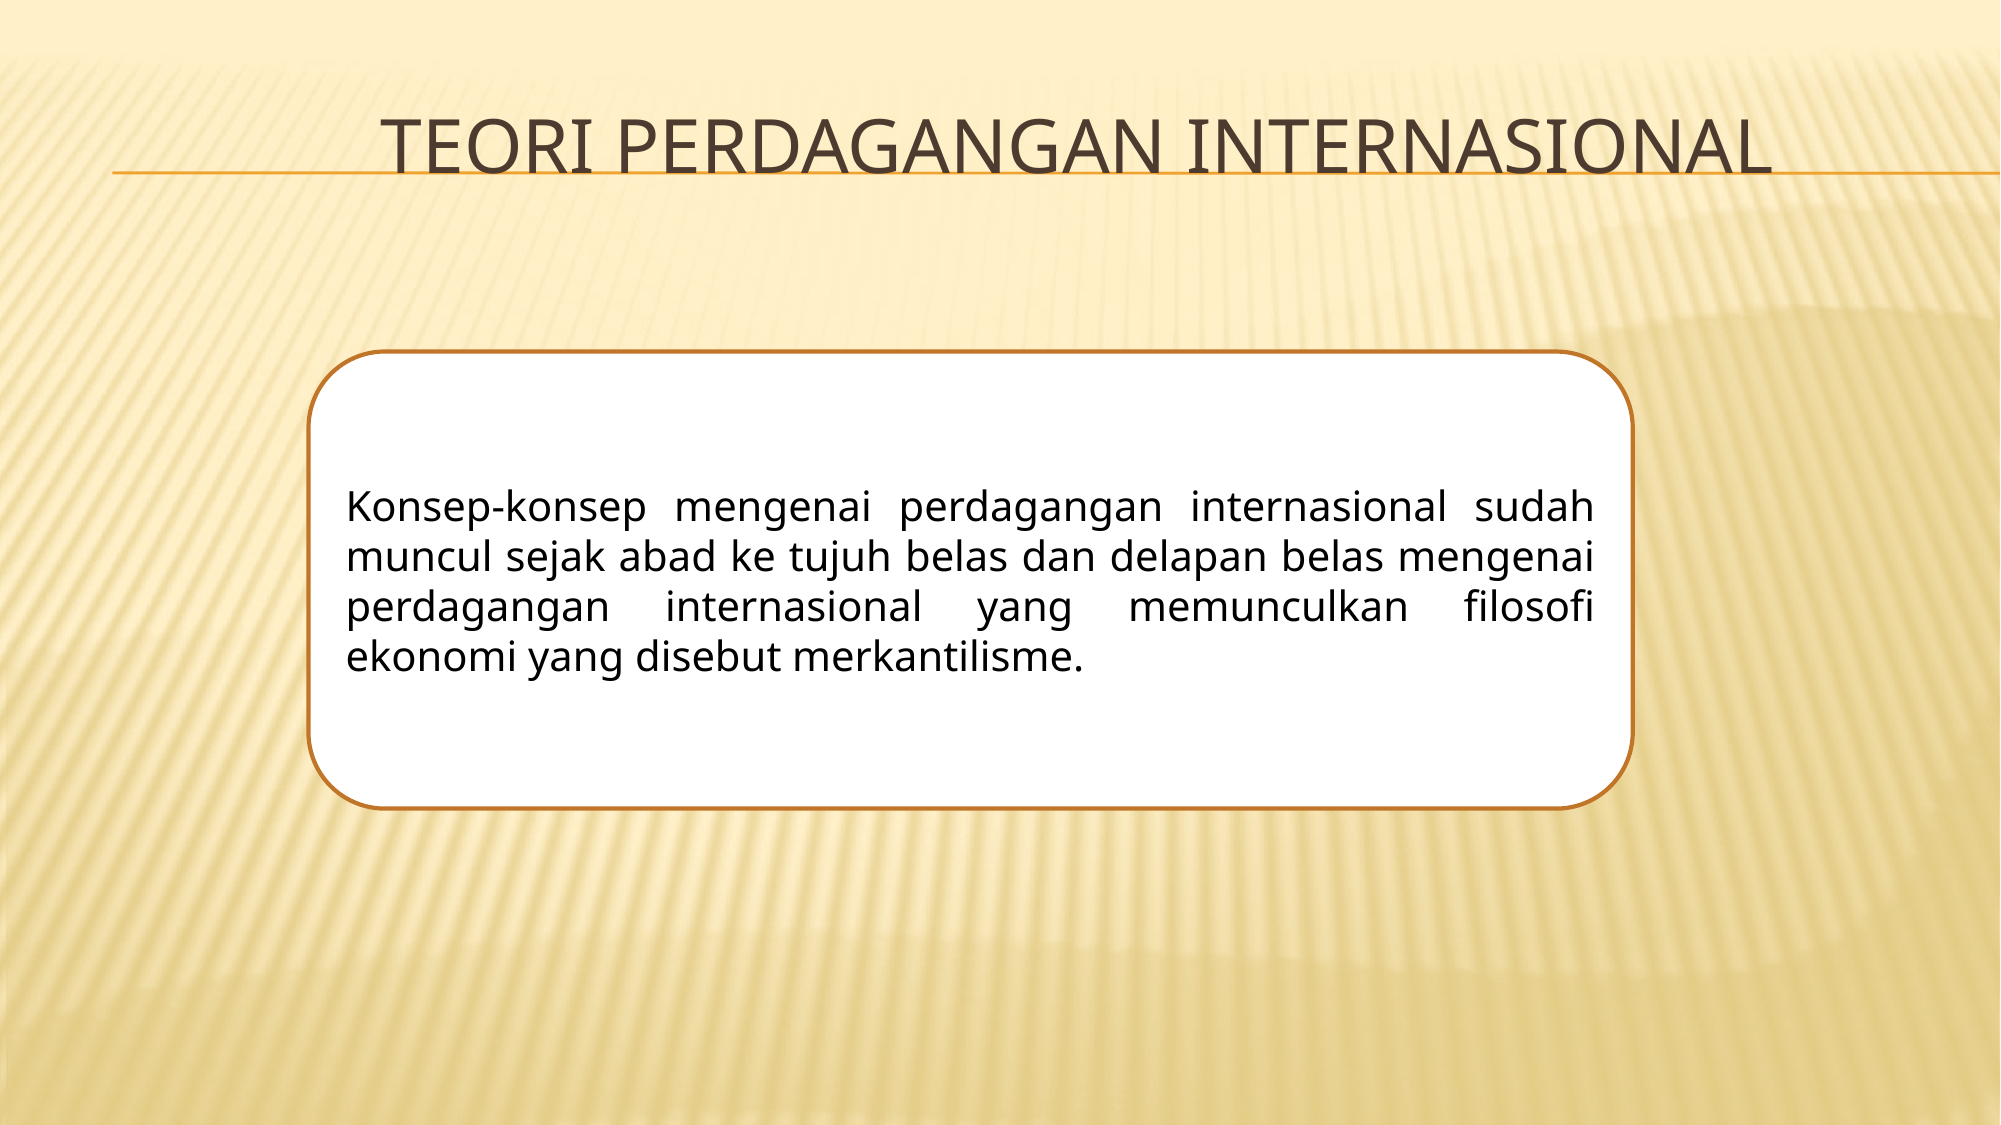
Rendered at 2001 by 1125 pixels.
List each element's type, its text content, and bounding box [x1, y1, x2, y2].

text_box Konsep-konsep mengenai perdagangan internasional sudah muncul sejak abad ke tujuh belas dan delapan belas mengenai perdagangan internasional yang memunculkan filosofi ekonomi yang disebut merkantilisme. [306, 349, 1635, 811]
title TEORI PERDAGANGAN INTERNASIONAL [66, 75, 1966, 213]
